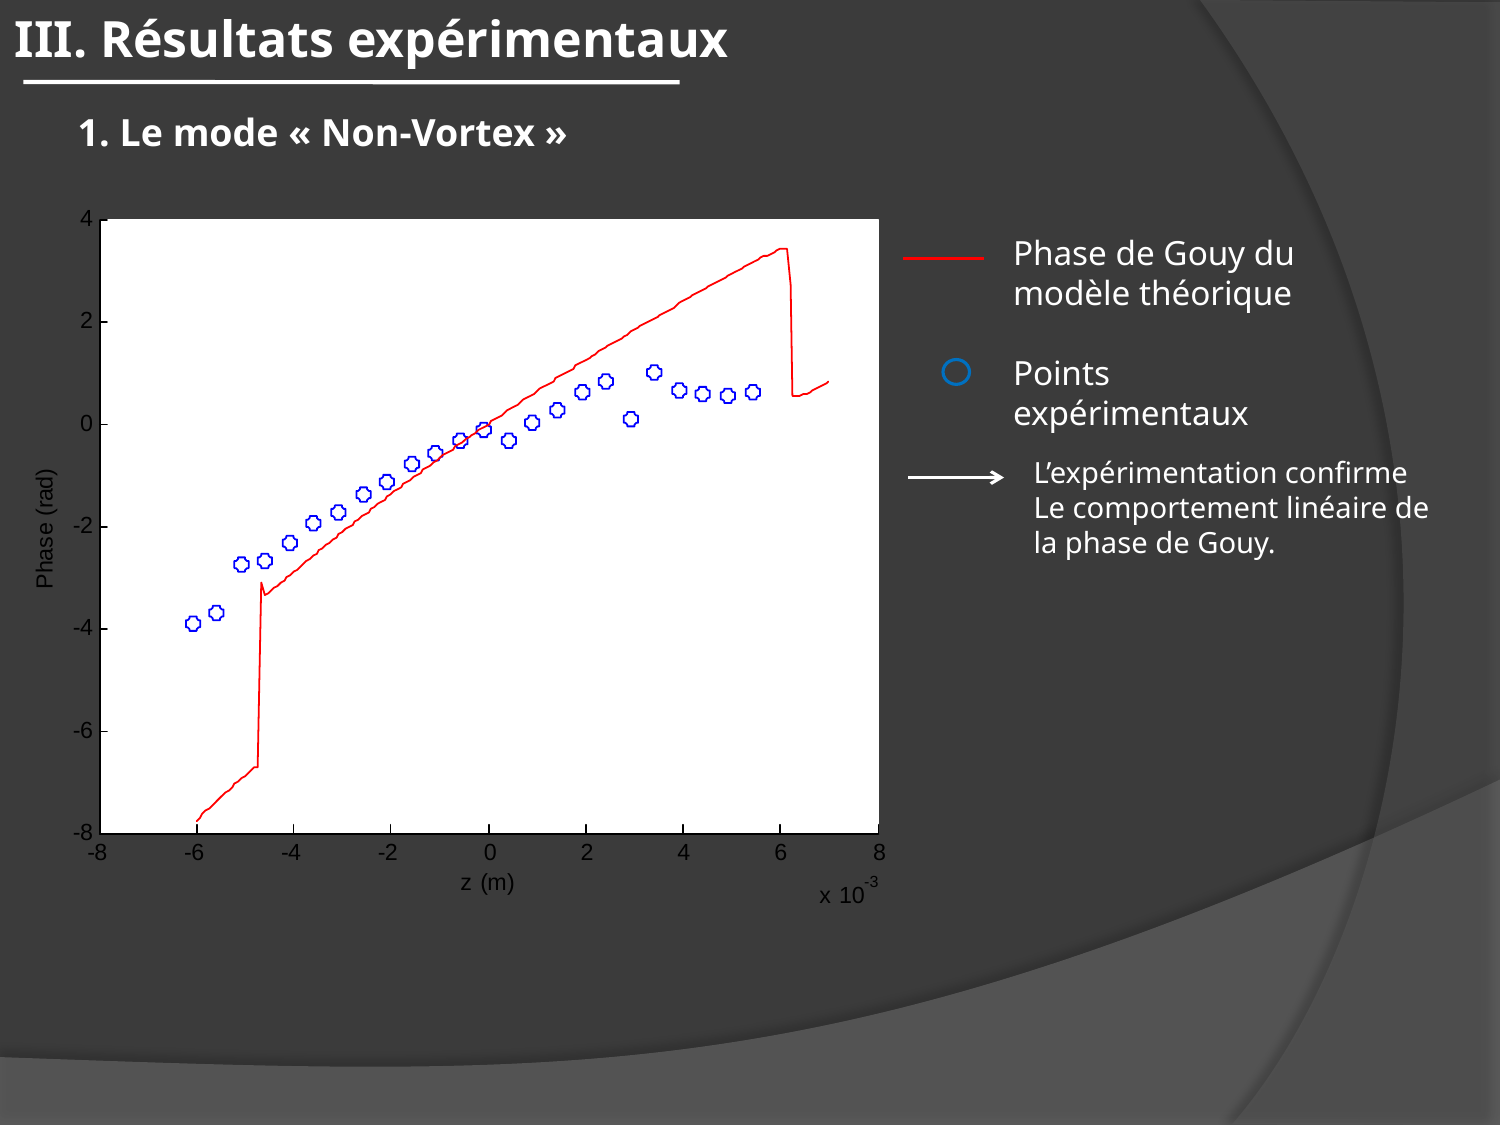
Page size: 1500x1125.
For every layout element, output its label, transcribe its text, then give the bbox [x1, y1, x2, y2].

text_box III. Résultats expérimentaux [0, 0, 1184, 75]
text_box 1. Le mode « Non-Vortex » [62, 101, 593, 154]
text_box Phase de Gouy du modèle théorique Points expérimentaux [998, 224, 1369, 485]
picture [0, 162, 974, 917]
text_box L’expérimentation confirme Le comportement linéaire de la phase de Gouy. [1018, 447, 1452, 567]
